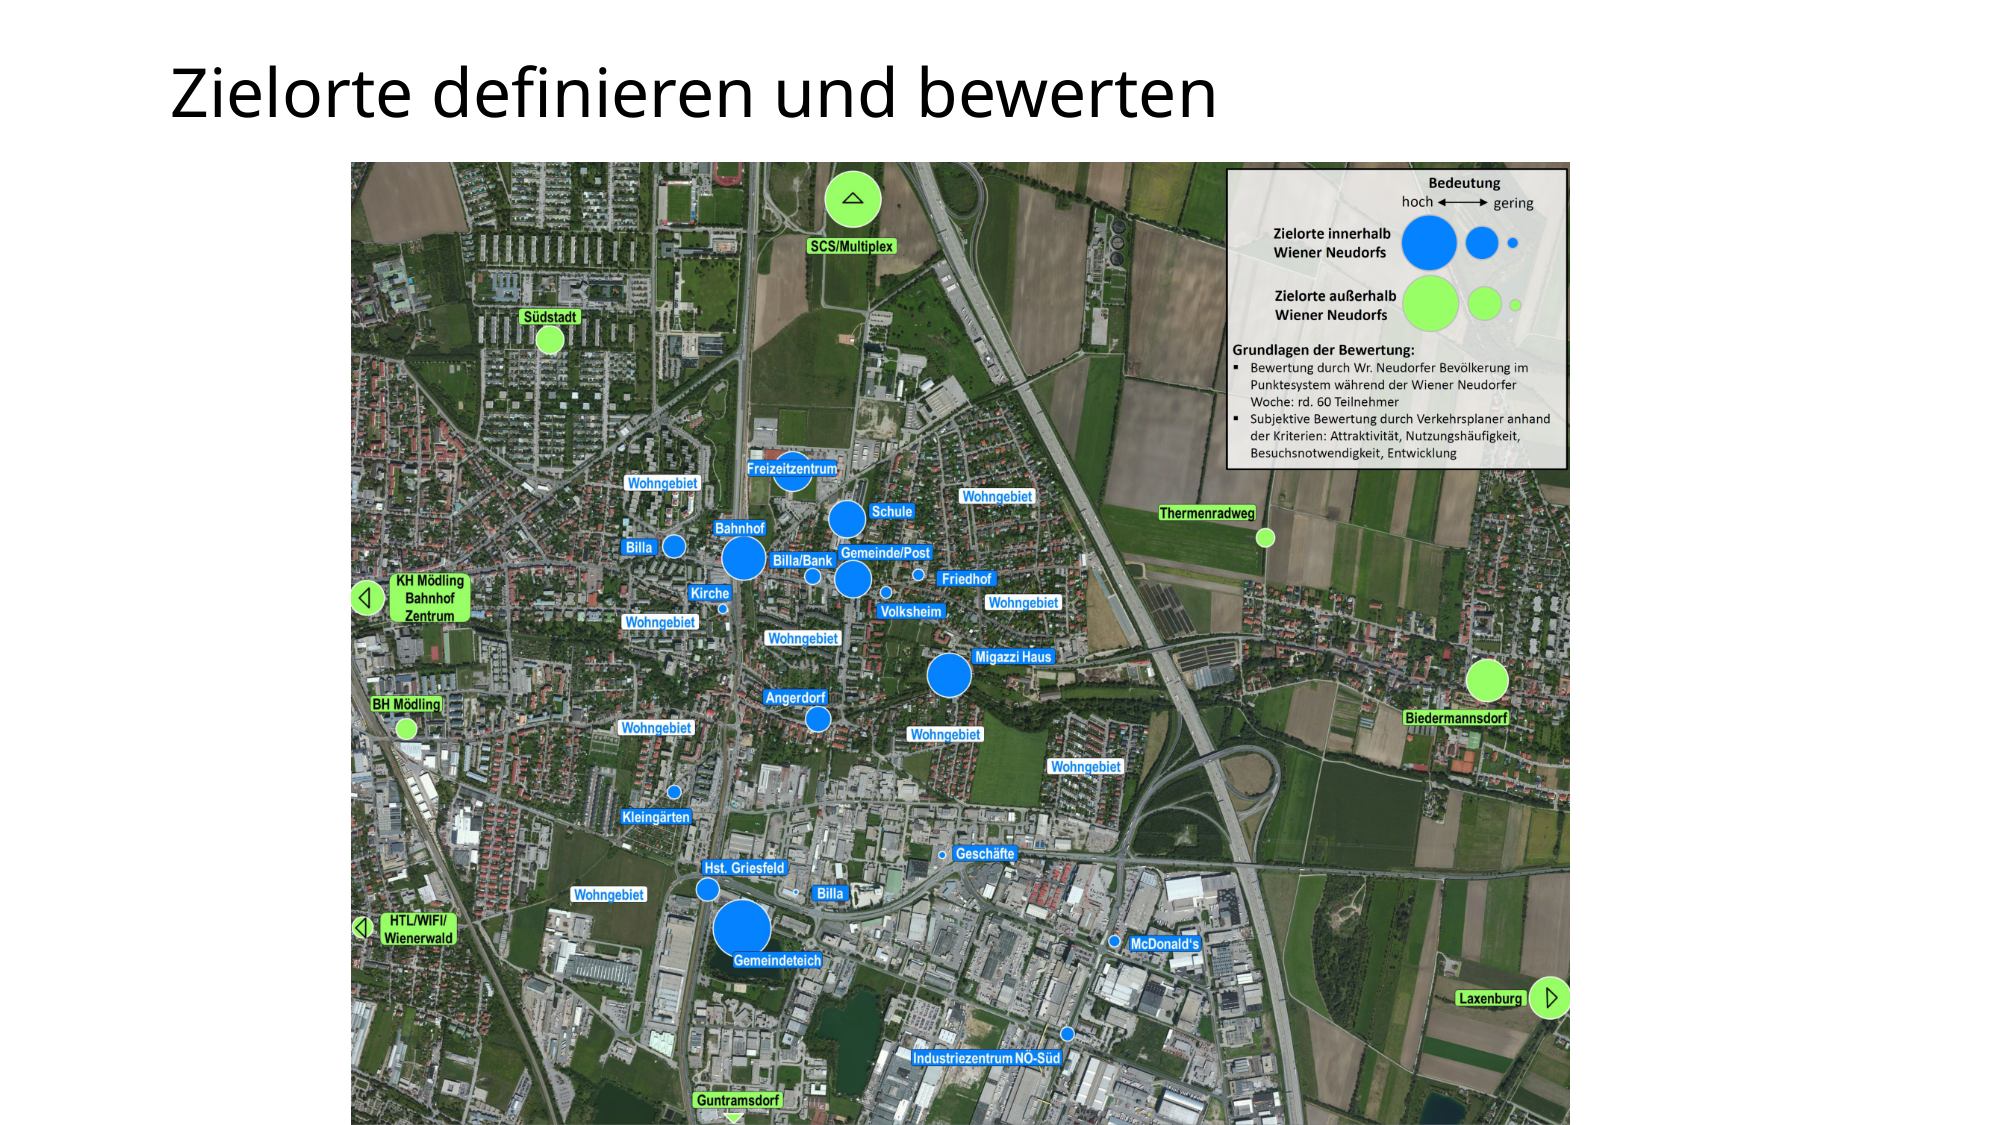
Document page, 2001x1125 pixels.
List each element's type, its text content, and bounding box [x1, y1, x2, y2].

picture [350, 162, 1570, 1125]
title Zielorte definieren und bewerten [155, 50, 1637, 140]
